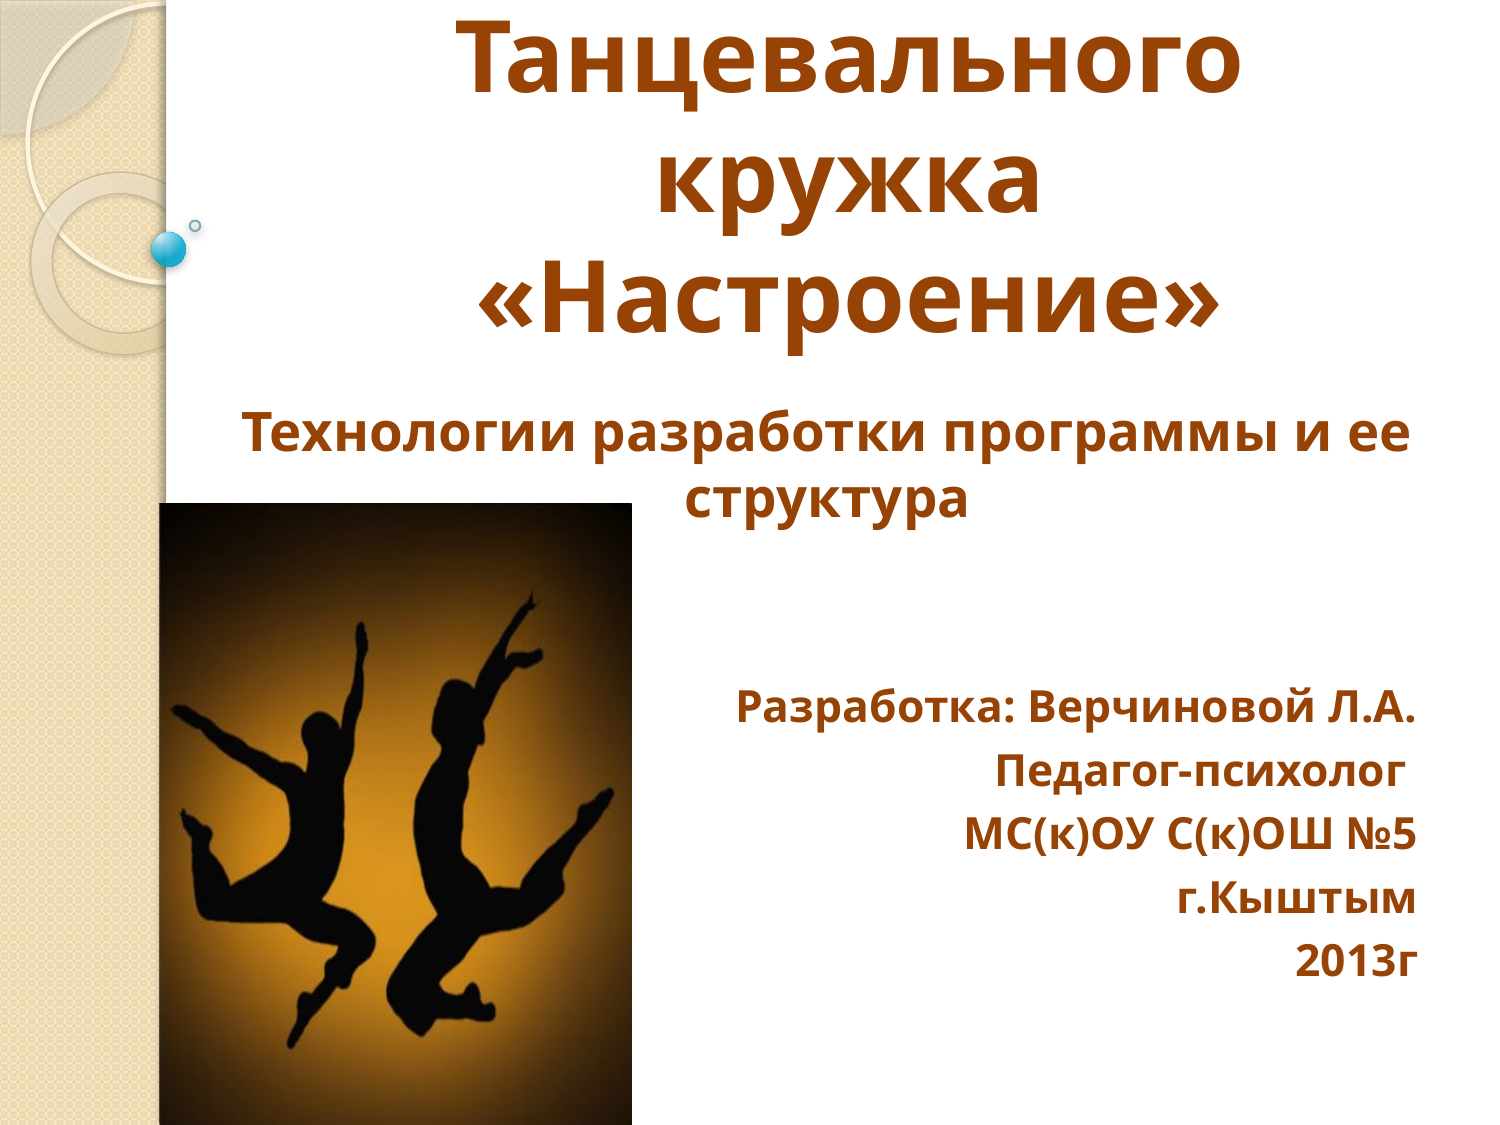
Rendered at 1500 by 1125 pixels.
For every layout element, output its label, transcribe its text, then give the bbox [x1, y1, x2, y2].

picture [159, 503, 633, 1125]
title Программа Танцевального кружка «Настроение» [242, 30, 1458, 480]
subtitle Технологии разработки программы и ее структура Разработка: Верчиновой Л.А. Педагог-психолог МС(к)ОУ С(к)ОШ №5 г.Кыштым 2013г [218, 397, 1434, 1000]
